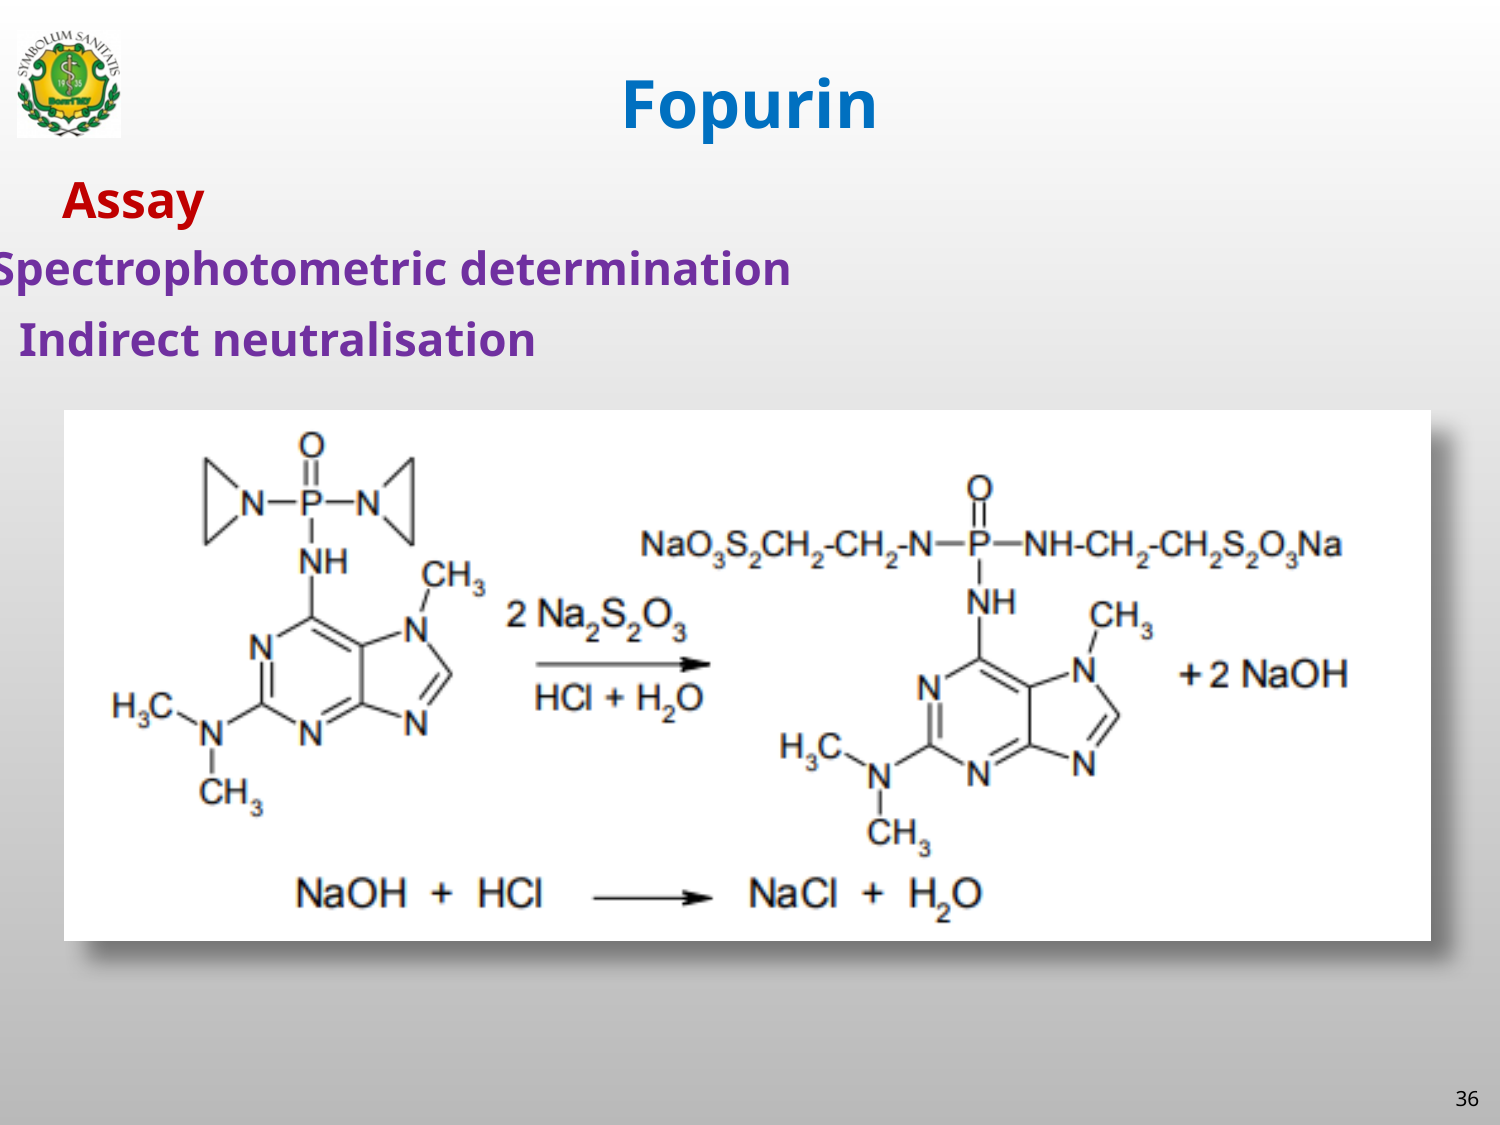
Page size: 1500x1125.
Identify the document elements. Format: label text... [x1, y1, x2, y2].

text_box Assay [47, 160, 220, 231]
slide_number 36 [1400, 1069, 1495, 1125]
picture [64, 410, 1431, 941]
text_box Fopurin [159, 54, 1341, 230]
text_box 2. Indirect neutralisation [0, 302, 698, 373]
text_box 1. Spectrophotometric determination [0, 231, 953, 302]
picture [17, 30, 121, 139]
